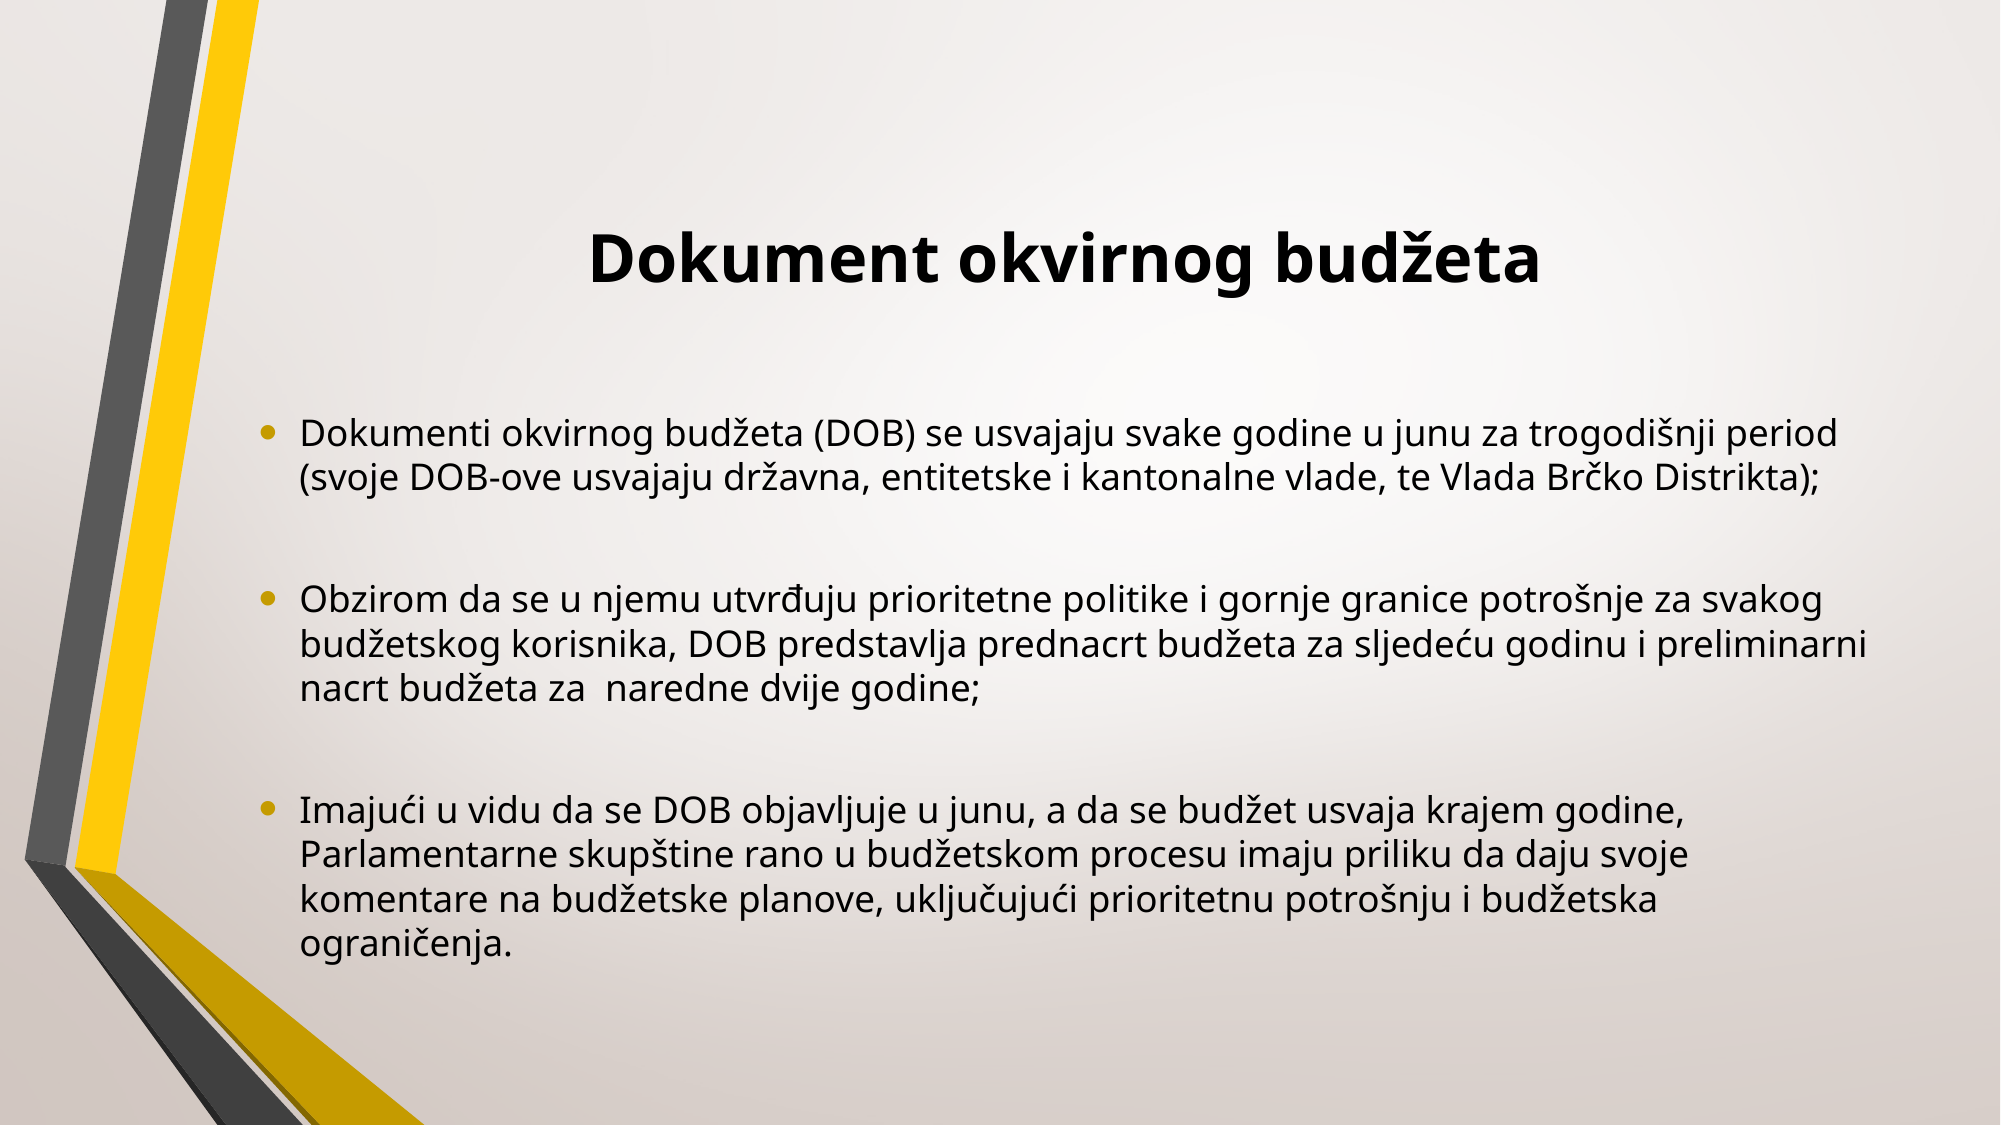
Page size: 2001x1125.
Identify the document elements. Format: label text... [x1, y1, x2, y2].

title Dokument okvirnog budžeta [243, 112, 1887, 341]
list Dokumenti okvirnog budžeta (DOB) se usvajaju svake godine u junu za trogodišnji period (svoje DOB-ove usvajaju državna, entitetske i kantonalne vlade, te Vlada Brčko Distrikta); Obzirom da se u njemu utvrđuju prioritetne politike i gornje granice potrošnje za svakog budžetskog korisnika, DOB predstavlja prednacrt budžeta za sljedeću godinu i preliminarni nacrt budžeta za naredne dvije godine; Imajući u vidu da se DOB objavljuje u junu, a da se budžet usvaja krajem godine, Parlamentarne skupštine rano u budžetskom procesu imaju priliku da daju svoje komentare na budžetske planove, uključujući prioritetnu potrošnju i budžetska ograničenja. [243, 341, 1887, 979]
